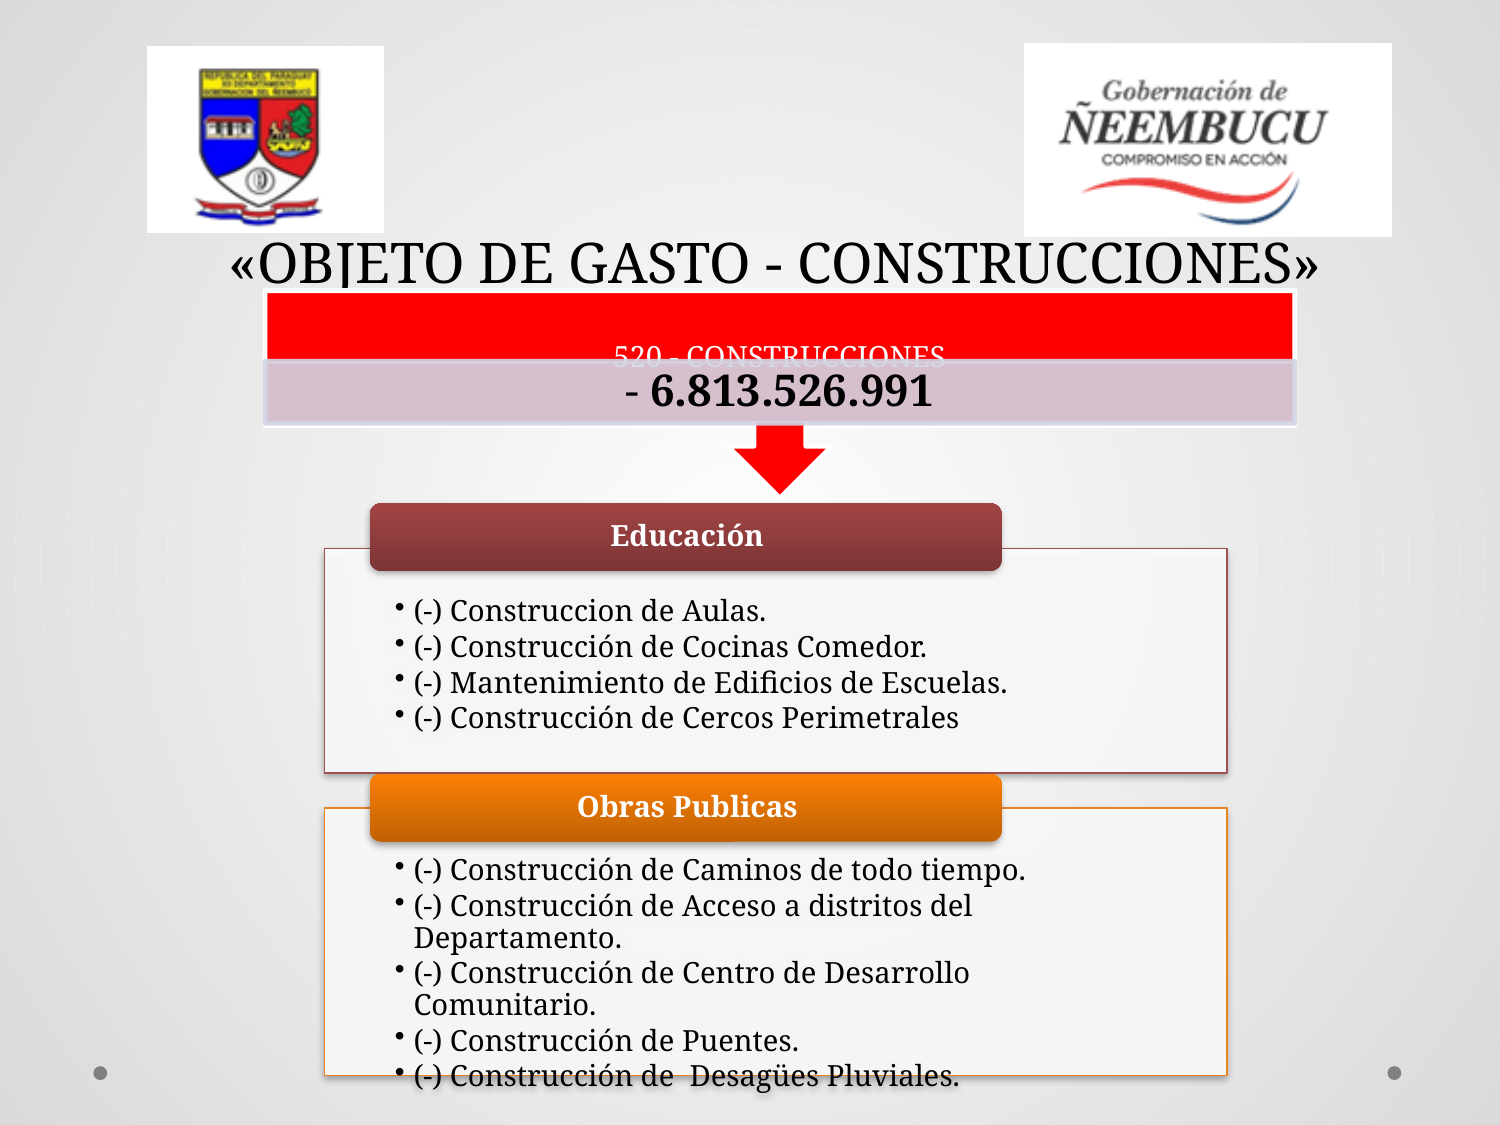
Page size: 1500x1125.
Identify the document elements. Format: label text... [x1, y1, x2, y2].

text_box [324, 479, 1228, 1100]
title «OBJETO DE GASTO - CONSTRUCCIONES» [147, 219, 1403, 303]
picture [147, 46, 384, 234]
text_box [264, 290, 1295, 516]
picture [1024, 43, 1392, 237]
